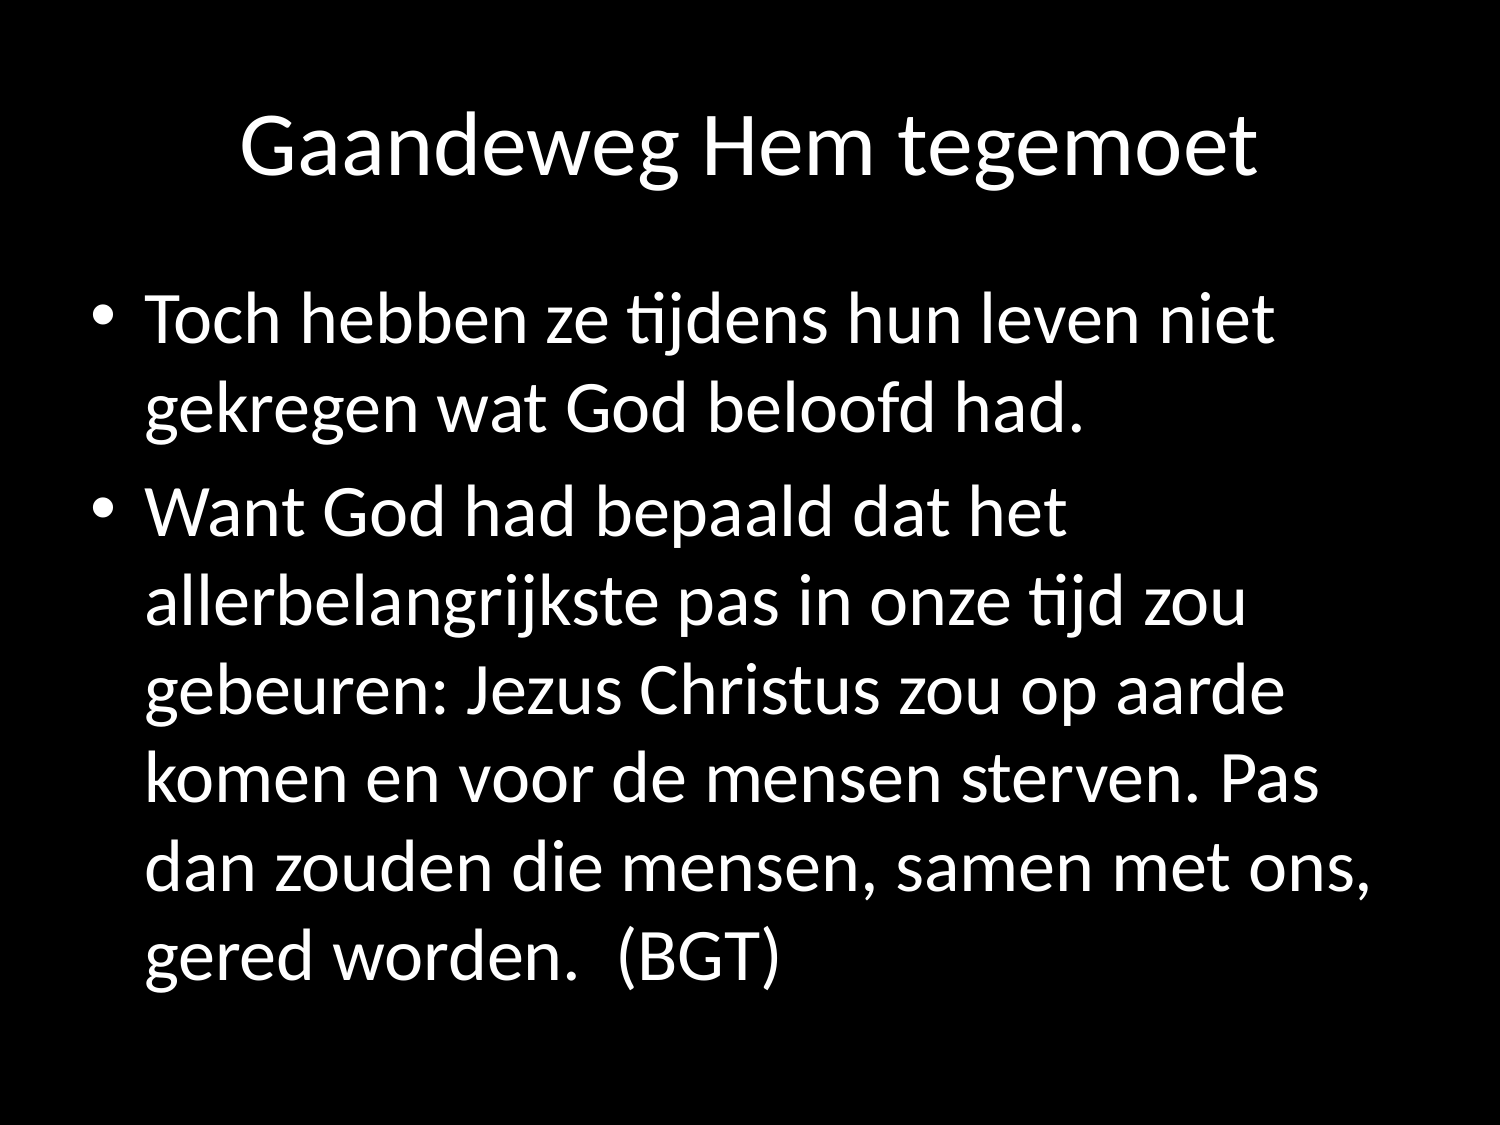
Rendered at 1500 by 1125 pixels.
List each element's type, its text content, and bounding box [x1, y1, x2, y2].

list Toch hebben ze tijdens hun leven niet gekregen wat God beloofd had. Want God had bepaald dat het allerbelangrijkste pas in onze tijd zou gebeuren: Jezus Christus zou op aarde komen en voor de mensen sterven. Pas dan zouden die mensen, samen met ons, gered worden. (BGT) [75, 262, 1425, 1005]
title Gaandeweg Hem tegemoet [75, 45, 1425, 233]
